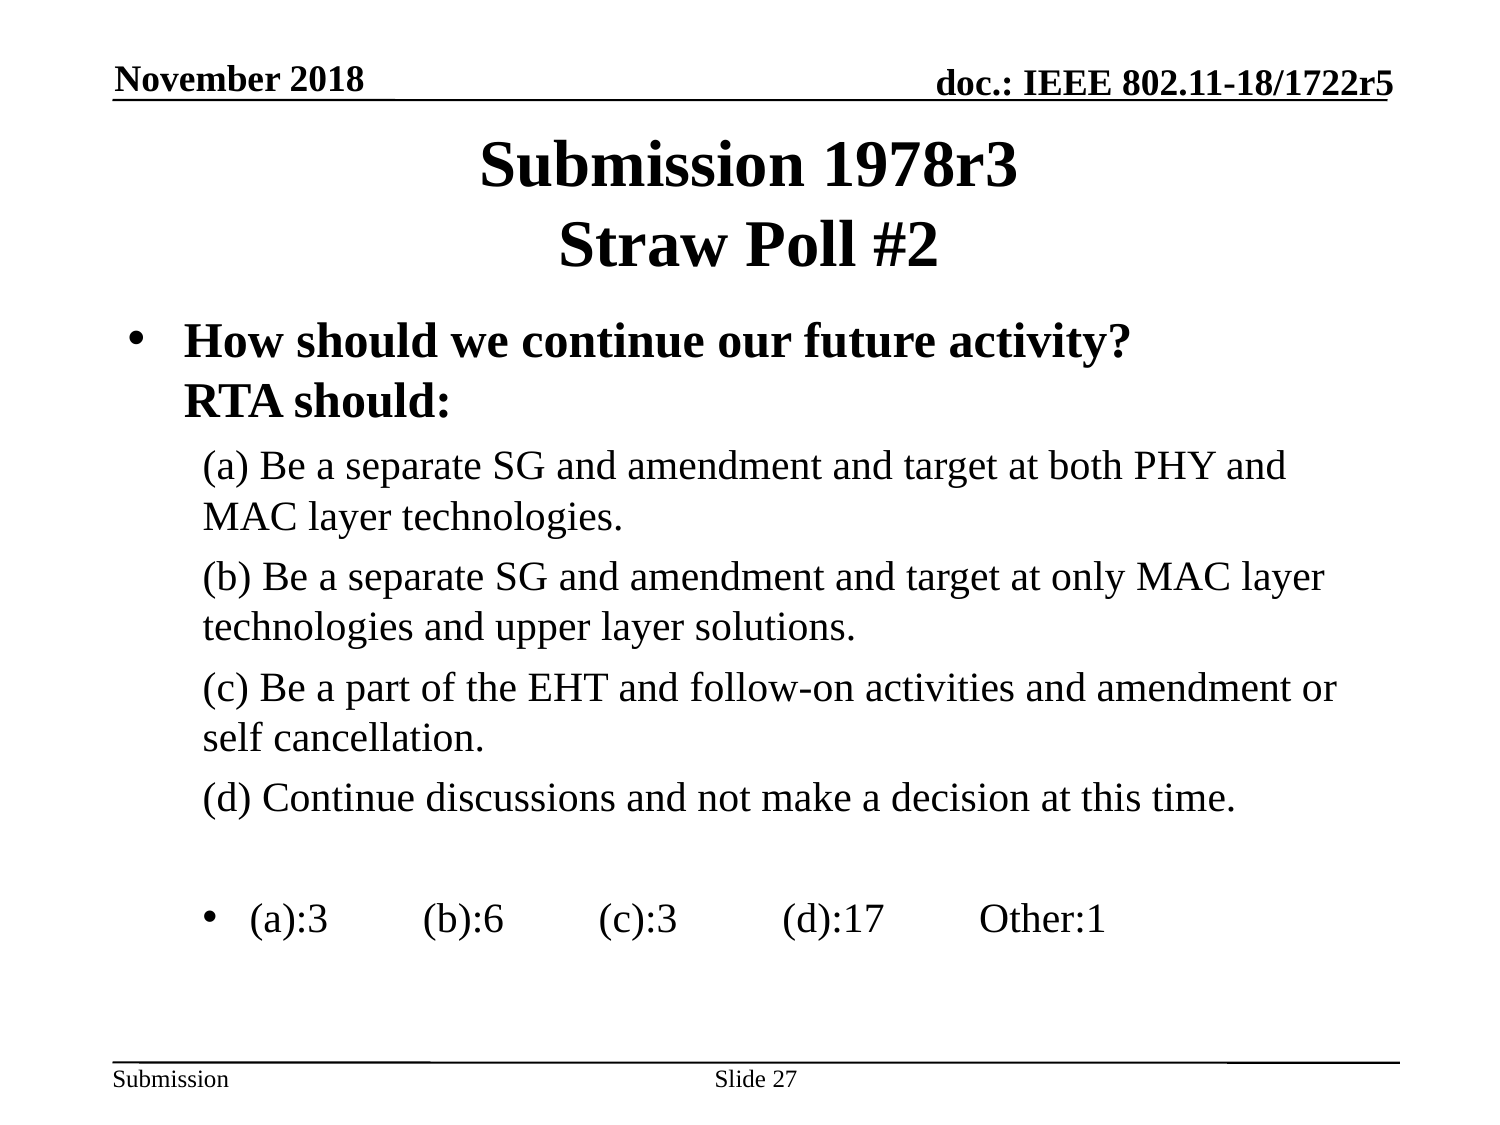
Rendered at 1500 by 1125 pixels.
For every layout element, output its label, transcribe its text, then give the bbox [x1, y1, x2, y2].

footer Akira Kishida (NTT) [878, 1061, 1402, 1093]
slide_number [114, 54, 423, 100]
title Submission 1978r3 Straw Poll #2 [112, 112, 1388, 288]
slide_number Slide 27 [712, 1061, 800, 1123]
list How should we continue our future activity? RTA should: (a) Be a separate SG and amendment and target at both PHY and MAC layer technologies. (b) Be a separate SG and amendment and target at only MAC layer technologies and upper layer solutions. (c) Be a part of the EHT and follow-on activities and amendment or self cancellation. (d) Continue discussions and not make a decision at this time. (a):3 (b):6 (c):3 (d):17 Other:1 [112, 299, 1388, 1048]
